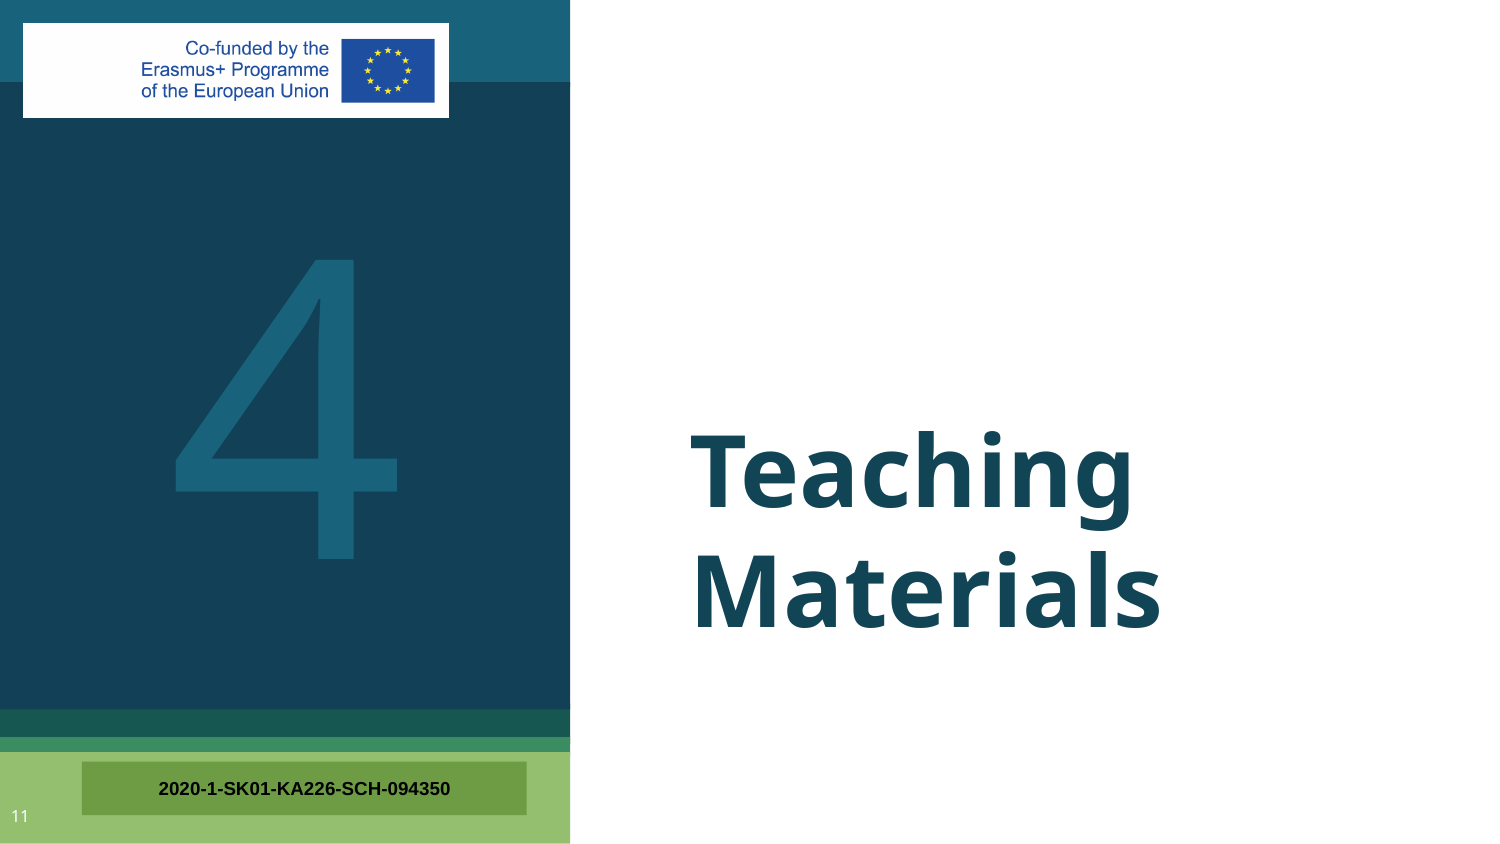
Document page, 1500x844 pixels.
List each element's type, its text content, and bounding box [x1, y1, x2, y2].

picture [23, 23, 450, 118]
text_box 2020-1-SK01-KA226-SCH-094350 [81, 761, 527, 816]
slide_number ‹#› [0, 790, 49, 844]
title Teaching Materials [674, 472, 1414, 663]
text_box 4 [0, 82, 575, 703]
